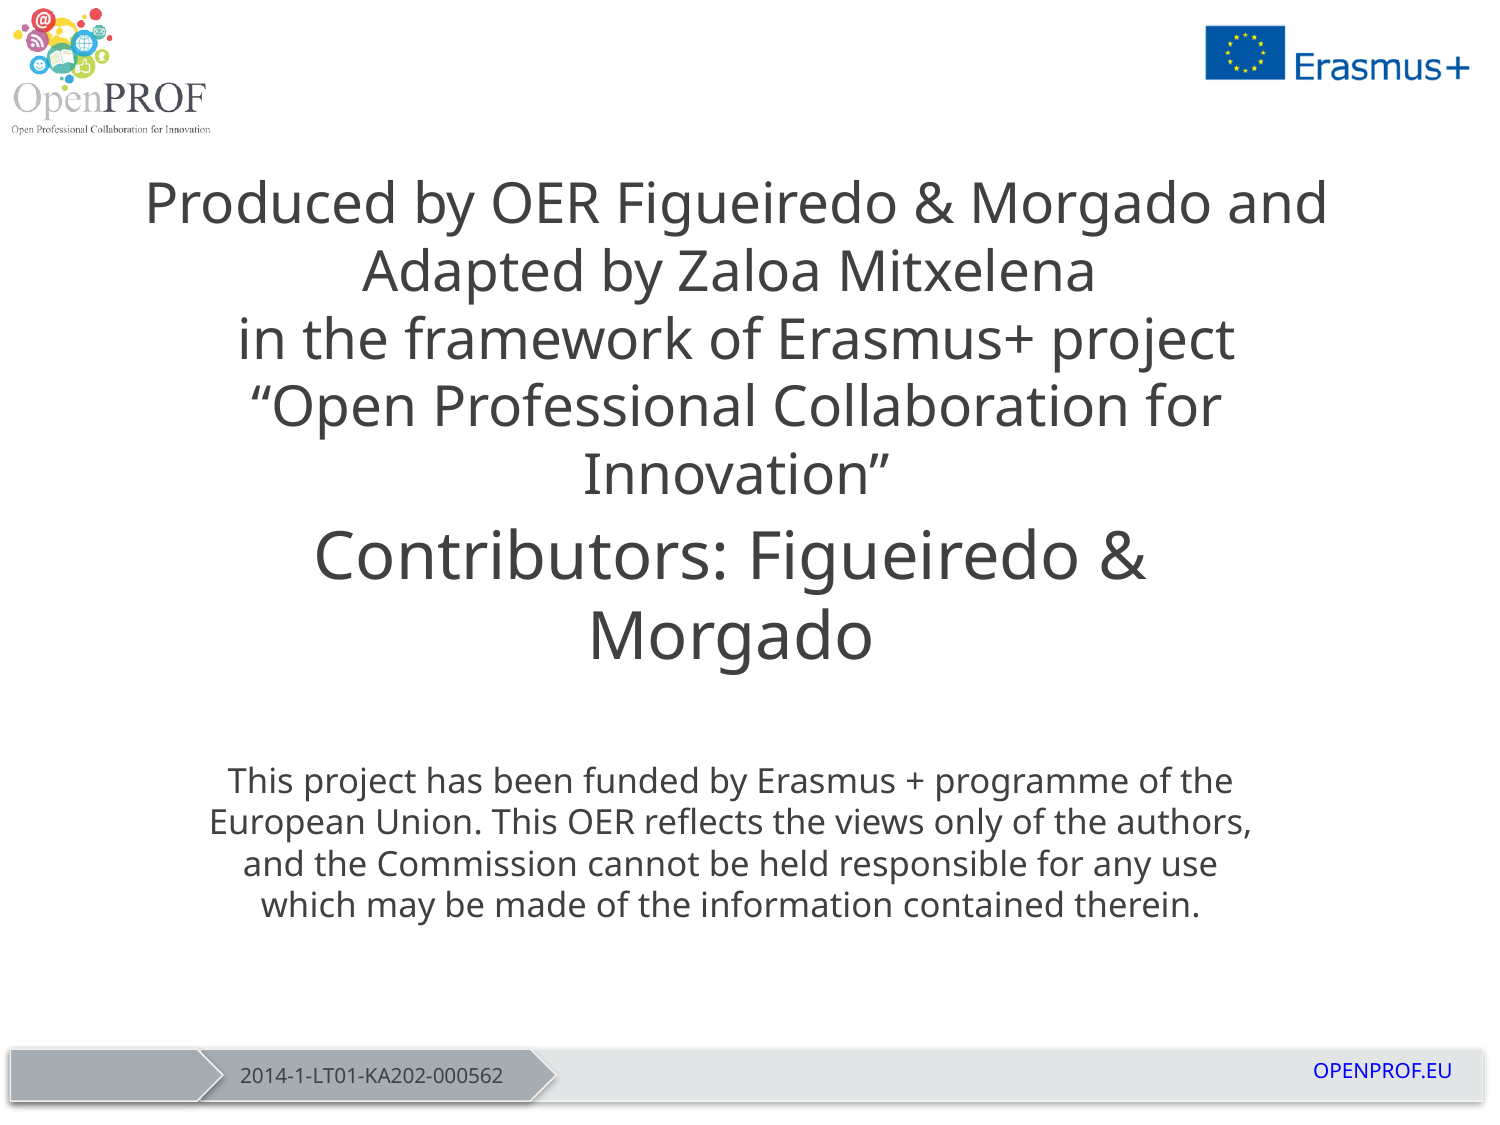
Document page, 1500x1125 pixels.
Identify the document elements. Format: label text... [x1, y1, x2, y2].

picture [0, 0, 212, 143]
subtitle Produced by OER Figueiredo & Morgado and Adapted by Zaloa Mitxelena in the framework of Erasmus+ project “Open Professional Collaboration for Innovation” [114, 159, 1360, 516]
text_box Contributors: Figueiredo & Morgado [187, 480, 1275, 705]
picture [1202, 24, 1471, 84]
text_box This project has been funded by Erasmus + programme of the European Union. This OER reflects the views only of the authors, and the Commission cannot be held responsible for any use which may be made of the information contained therein. [187, 729, 1275, 954]
